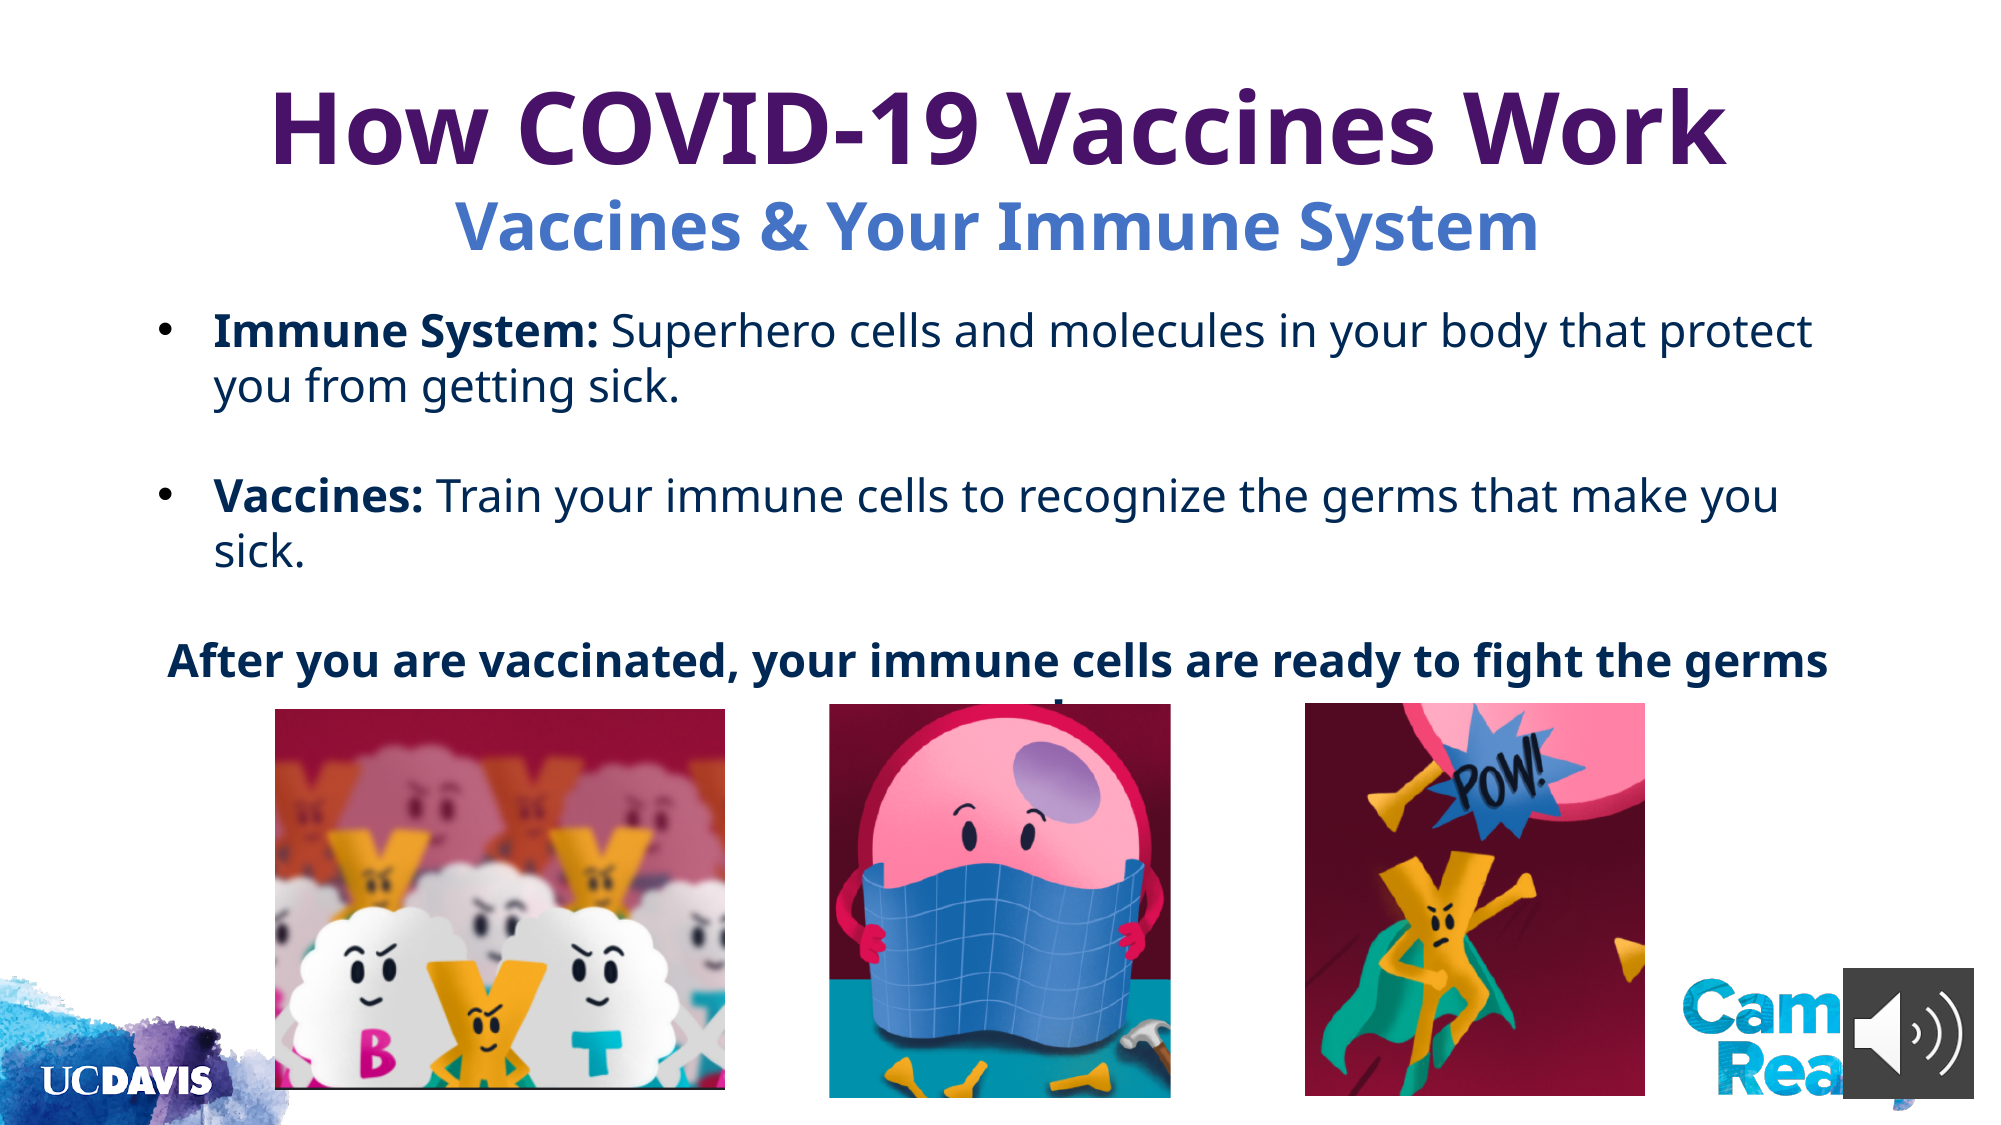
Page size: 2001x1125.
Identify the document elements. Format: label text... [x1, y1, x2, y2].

picture [0, 0, 2001, 1125]
text_box How COVID-19 Vaccines Work Vaccines & Your Immune System Immune System: Superhero cells and molecules in your body that protect you from getting sick. Vaccines: Train your immune cells to recognize the germs that make you sick. After you are vaccinated, your immune cells are ready to fight the germs away! [142, 56, 1855, 993]
